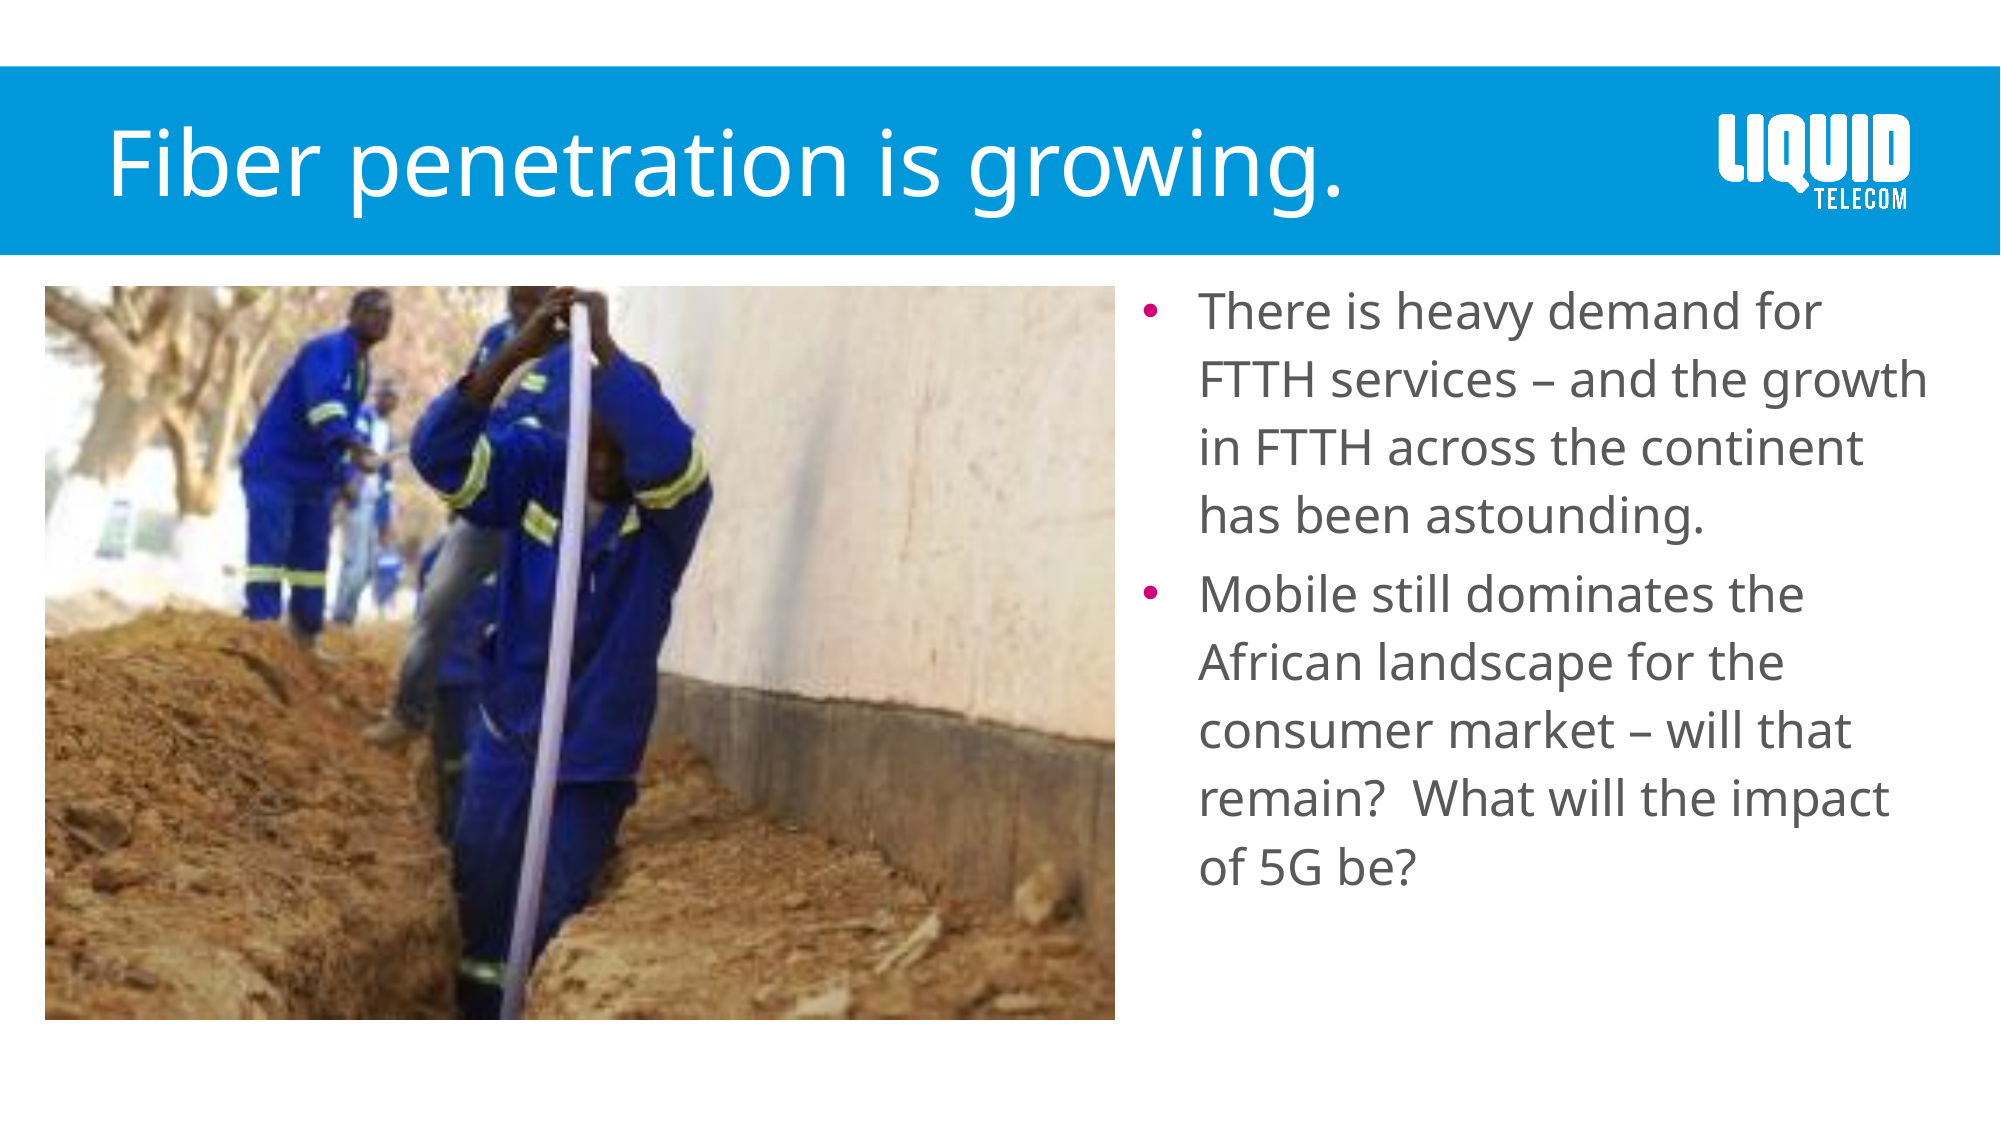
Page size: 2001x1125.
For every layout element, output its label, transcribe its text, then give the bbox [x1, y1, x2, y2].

picture [1873, 115, 1909, 181]
picture [44, 285, 1115, 1020]
list There is heavy demand for FTTH services – and the growth in FTTH across the continent has been astounding. Mobile still dominates the African landscape for the consumer market – will that remain? What will the impact of 5G be? [1127, 268, 1955, 1070]
picture [1852, 115, 1868, 181]
picture [1810, 115, 1846, 181]
picture [1866, 189, 1875, 208]
picture [1769, 115, 1808, 193]
picture [1748, 115, 1763, 181]
picture [1854, 189, 1861, 208]
list Fiber penetration is growing. [90, 66, 1579, 256]
picture [1897, 196, 1901, 208]
picture [1719, 115, 1743, 181]
picture [1880, 189, 1888, 208]
picture [1893, 189, 1897, 208]
picture [1829, 189, 1836, 208]
picture [1815, 189, 1824, 208]
picture [1901, 189, 1905, 208]
picture [1842, 189, 1848, 208]
